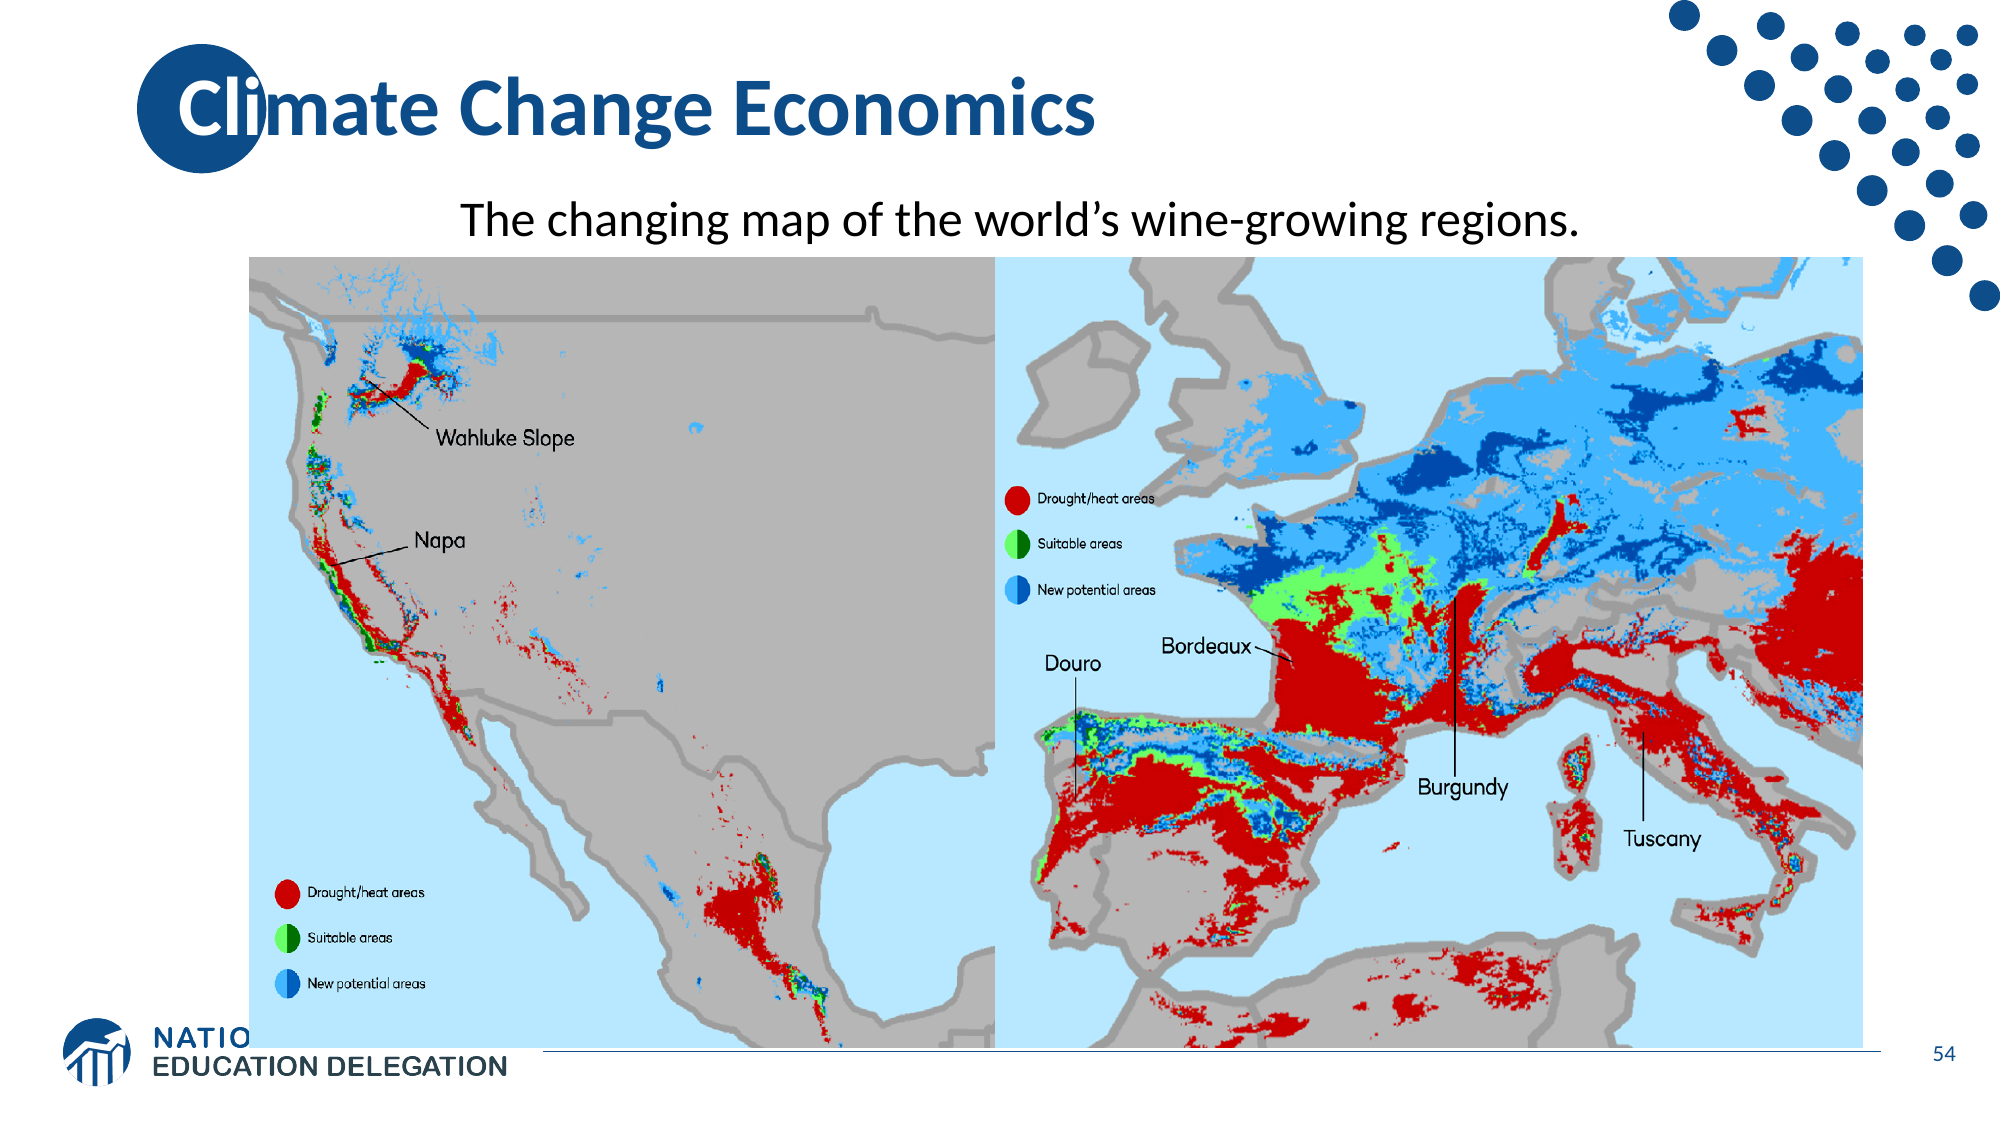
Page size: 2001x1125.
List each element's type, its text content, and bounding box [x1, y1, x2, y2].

picture [55, 257, 1863, 1091]
slide_number 54 [1521, 1022, 1972, 1082]
text_box The changing map of the world’s wine-growing regions. [445, 179, 1596, 255]
title Climate Change Economics [163, 0, 1888, 218]
